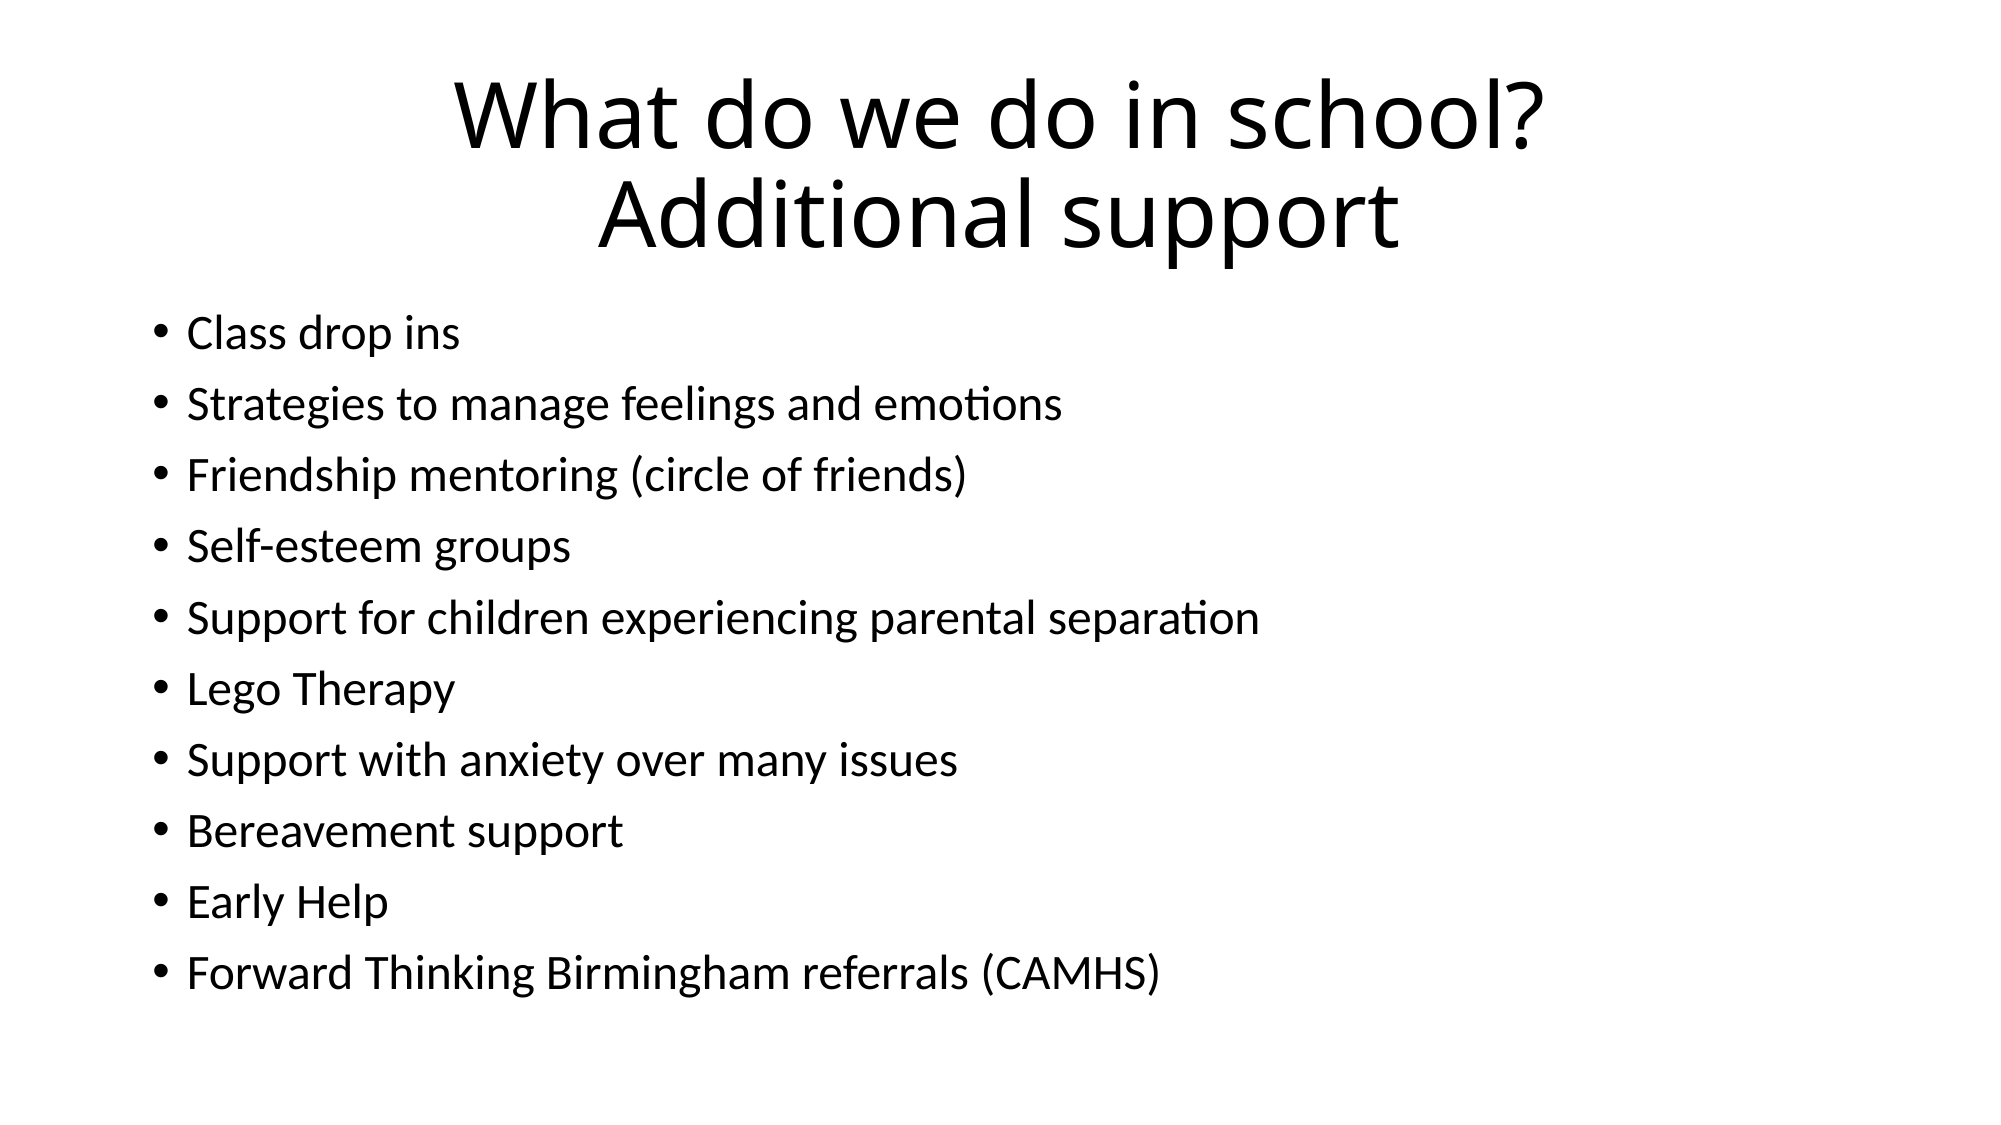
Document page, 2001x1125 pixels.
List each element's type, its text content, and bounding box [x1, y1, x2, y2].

list Class drop ins Strategies to manage feelings and emotions Friendship mentoring (circle of friends) Self-esteem groups Support for children experiencing parental separation Lego Therapy Support with anxiety over many issues Bereavement support Early Help Forward Thinking Birmingham referrals (CAMHS) [137, 299, 1863, 1014]
title What do we do in school? Additional support [137, 59, 1863, 278]
